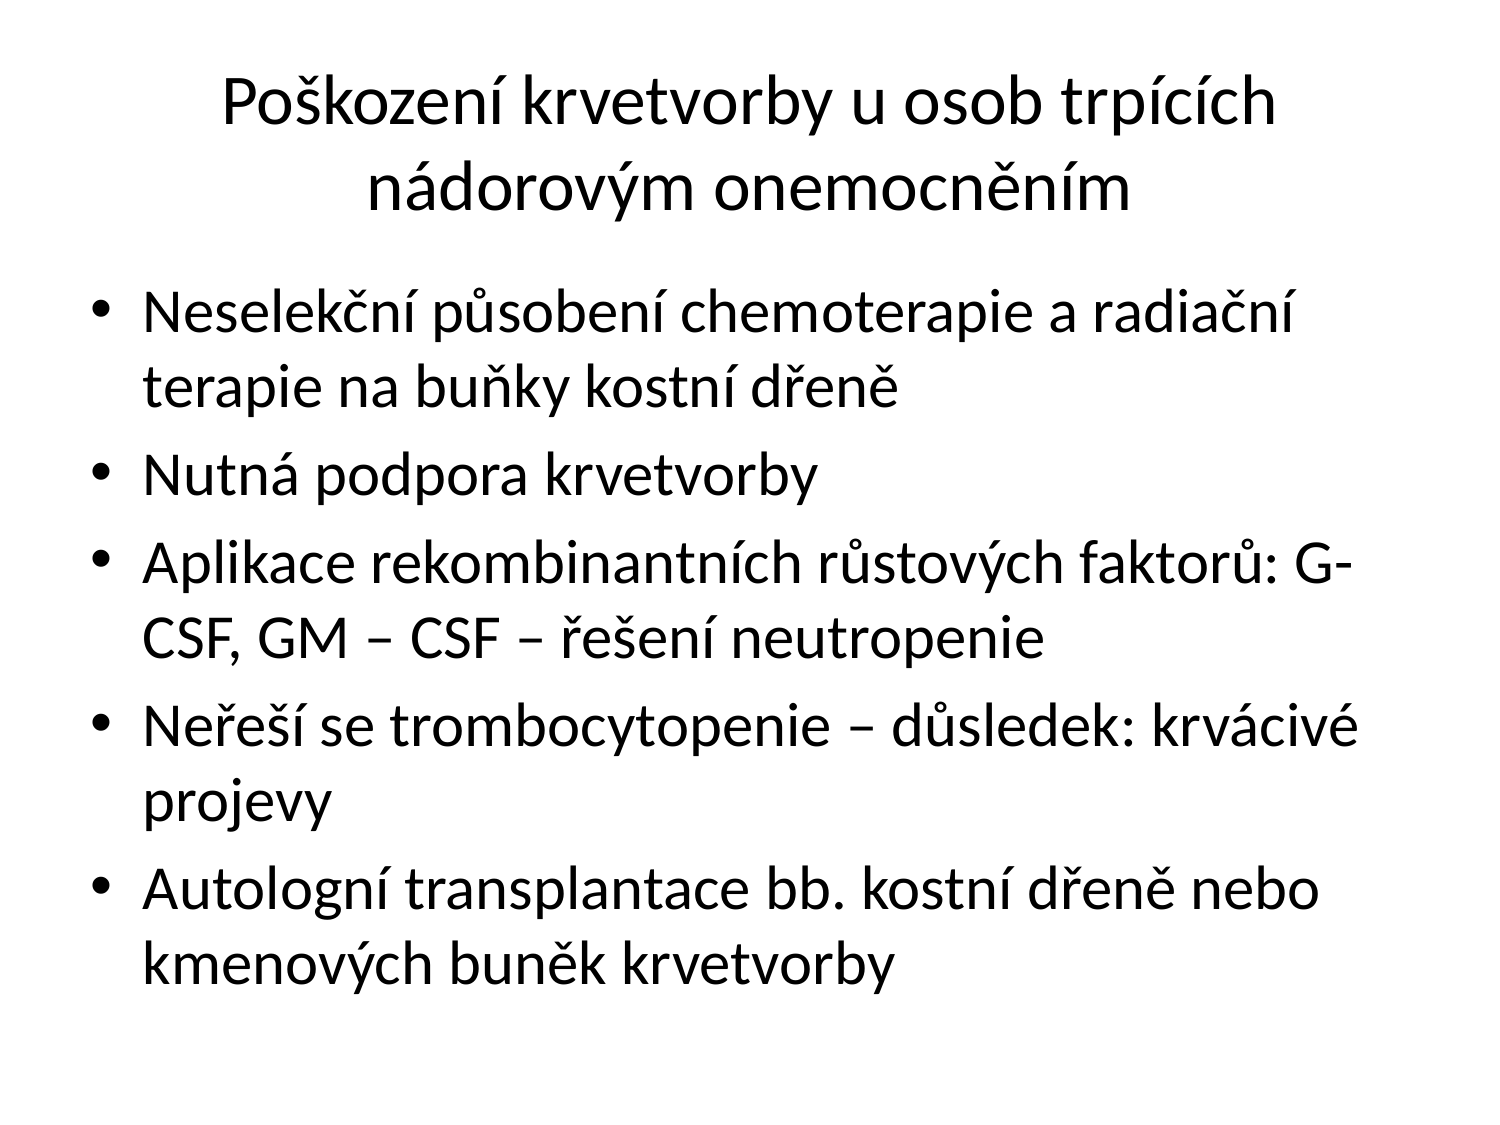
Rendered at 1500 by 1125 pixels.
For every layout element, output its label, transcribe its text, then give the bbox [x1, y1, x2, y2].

title Poškození krvetvorby u osob trpících nádorovým onemocněním [75, 45, 1425, 233]
list Neselekční působení chemoterapie a radiační terapie na buňky kostní dřeně Nutná podpora krvetvorby Aplikace rekombinantních růstových faktorů: G-CSF, GM – CSF – řešení neutropenie Neřeší se trombocytopenie – důsledek: krvácivé projevy Autologní transplantace bb. kostní dřeně nebo kmenových buněk krvetvorby [75, 262, 1425, 1005]
